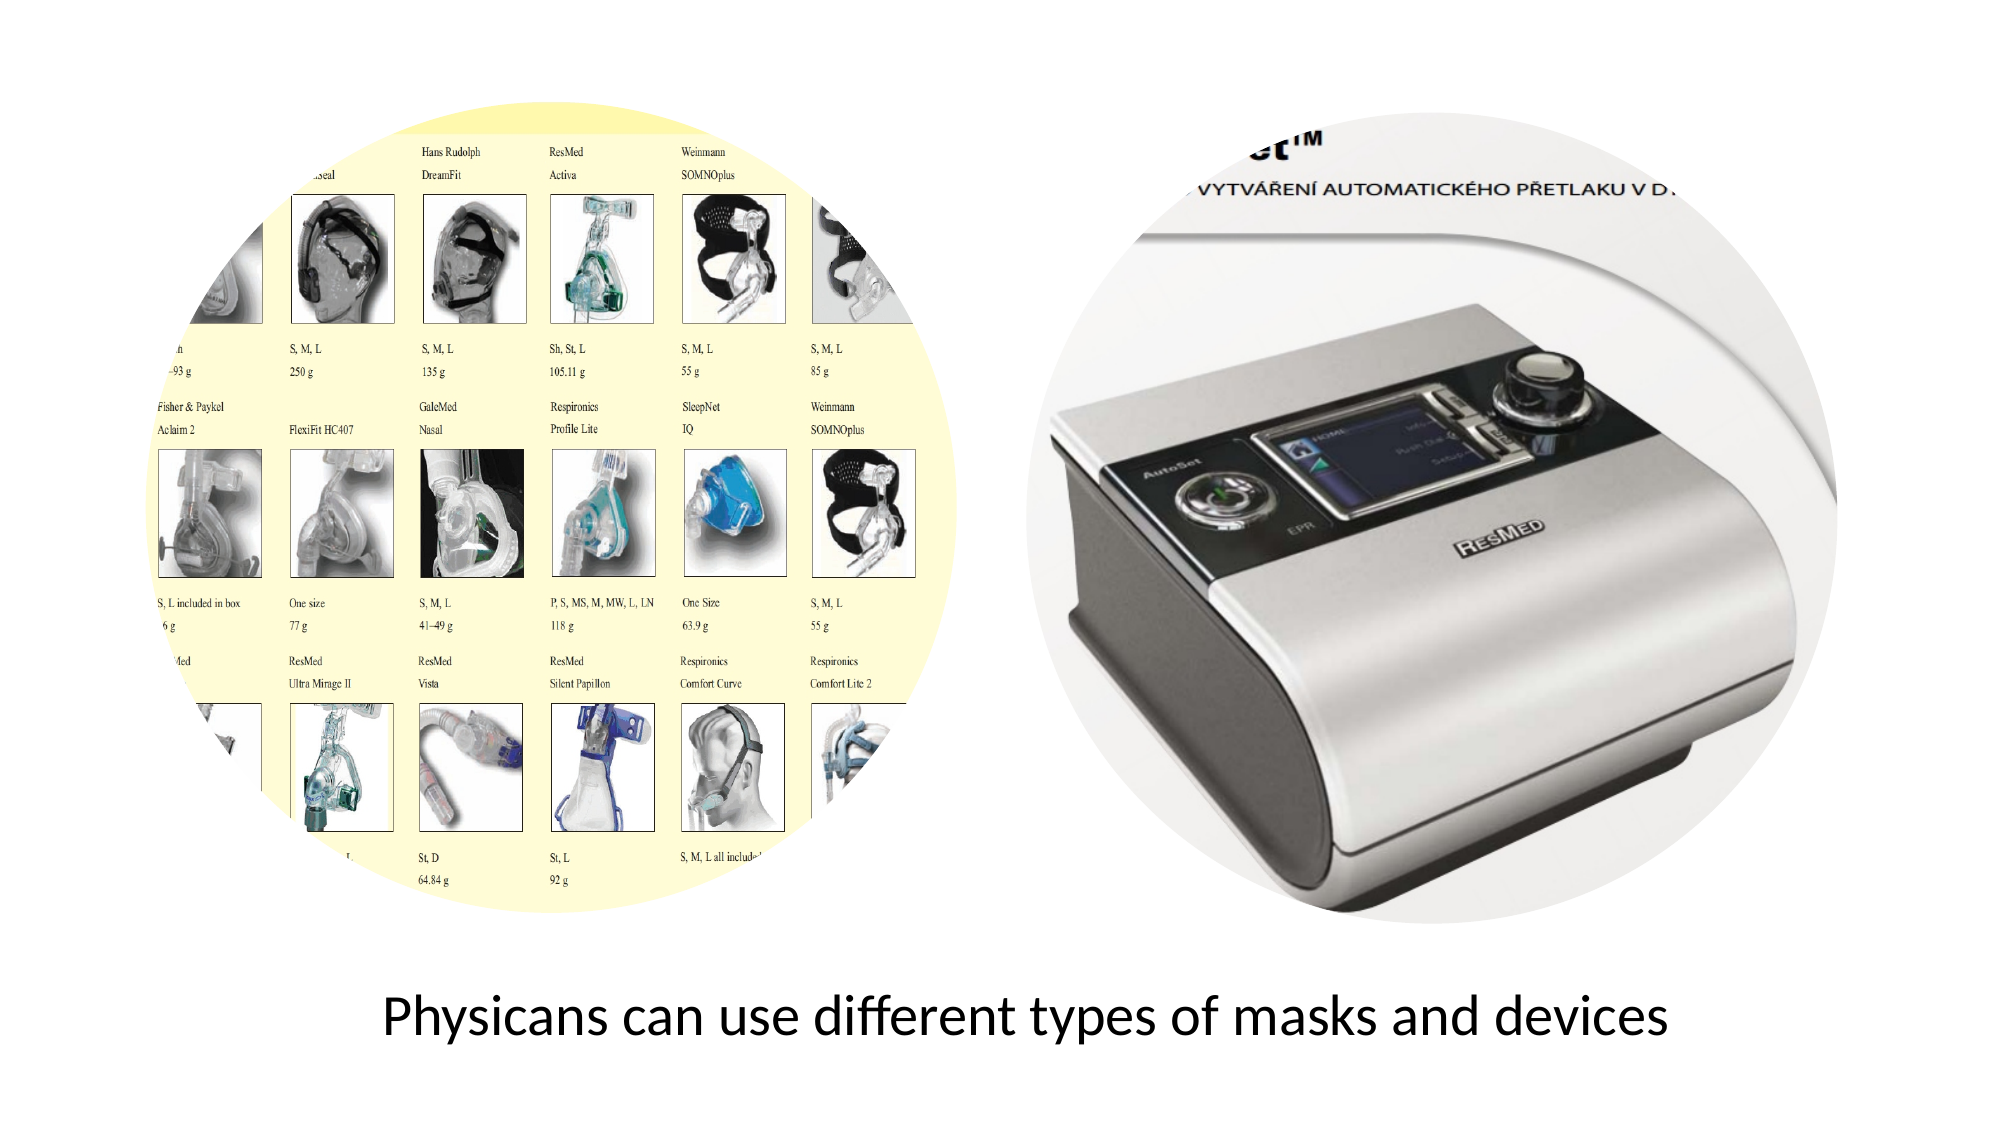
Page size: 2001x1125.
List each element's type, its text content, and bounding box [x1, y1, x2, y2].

text_box Physicans can use different types of masks and devices [367, 969, 1686, 1055]
picture [145, 101, 957, 913]
picture [1026, 112, 1838, 924]
